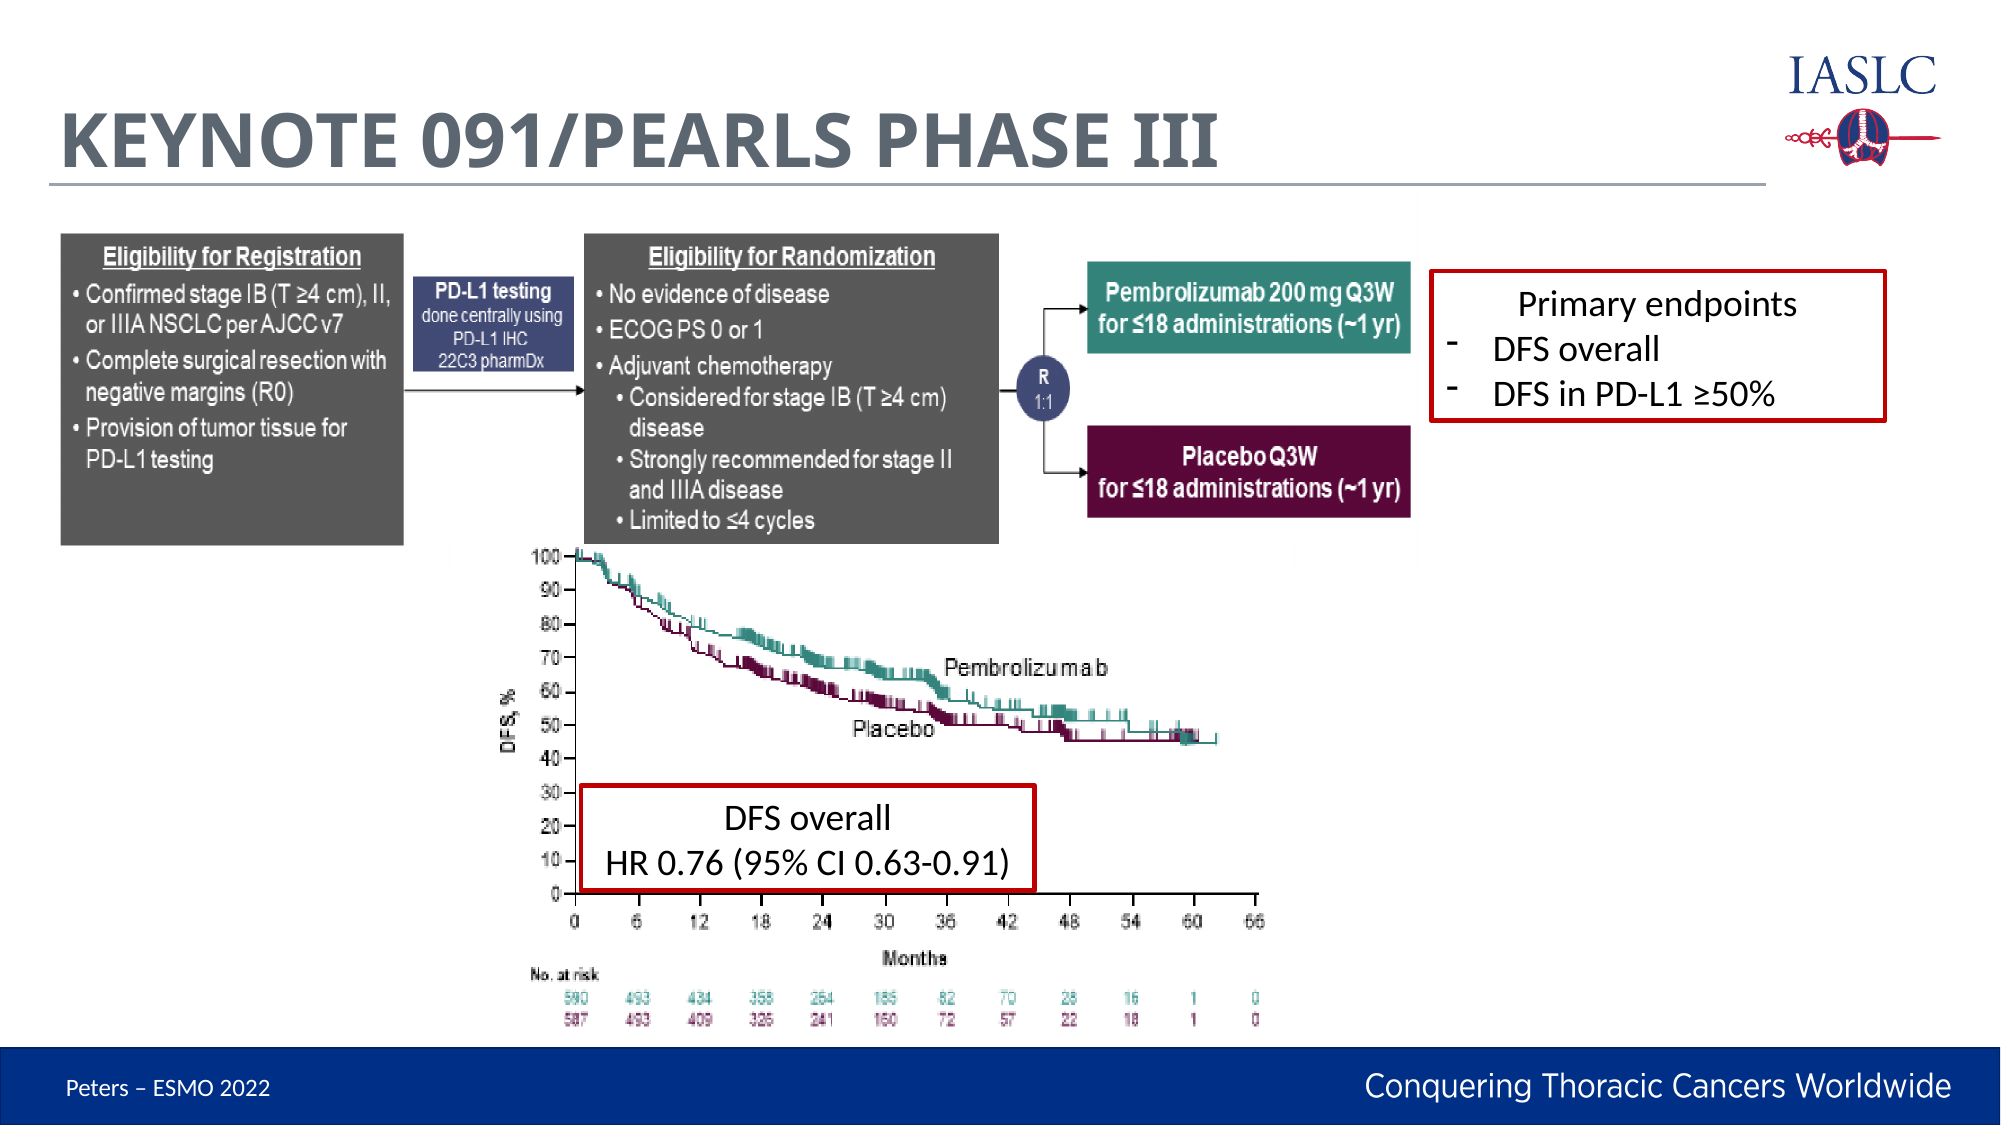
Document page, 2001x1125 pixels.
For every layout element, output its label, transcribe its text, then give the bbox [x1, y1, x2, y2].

text_box Peters – ESMO 2022 [51, 1064, 287, 1110]
text_box Primary endpoints DFS overall DFS in PD-L1 ≥50% [1431, 271, 1885, 421]
picture [1355, 1060, 1957, 1113]
picture [1768, 37, 1957, 187]
title KEYNOTE 091/PEARLS PHASE III [43, 0, 1761, 192]
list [450, 544, 1294, 1040]
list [43, 191, 1420, 573]
